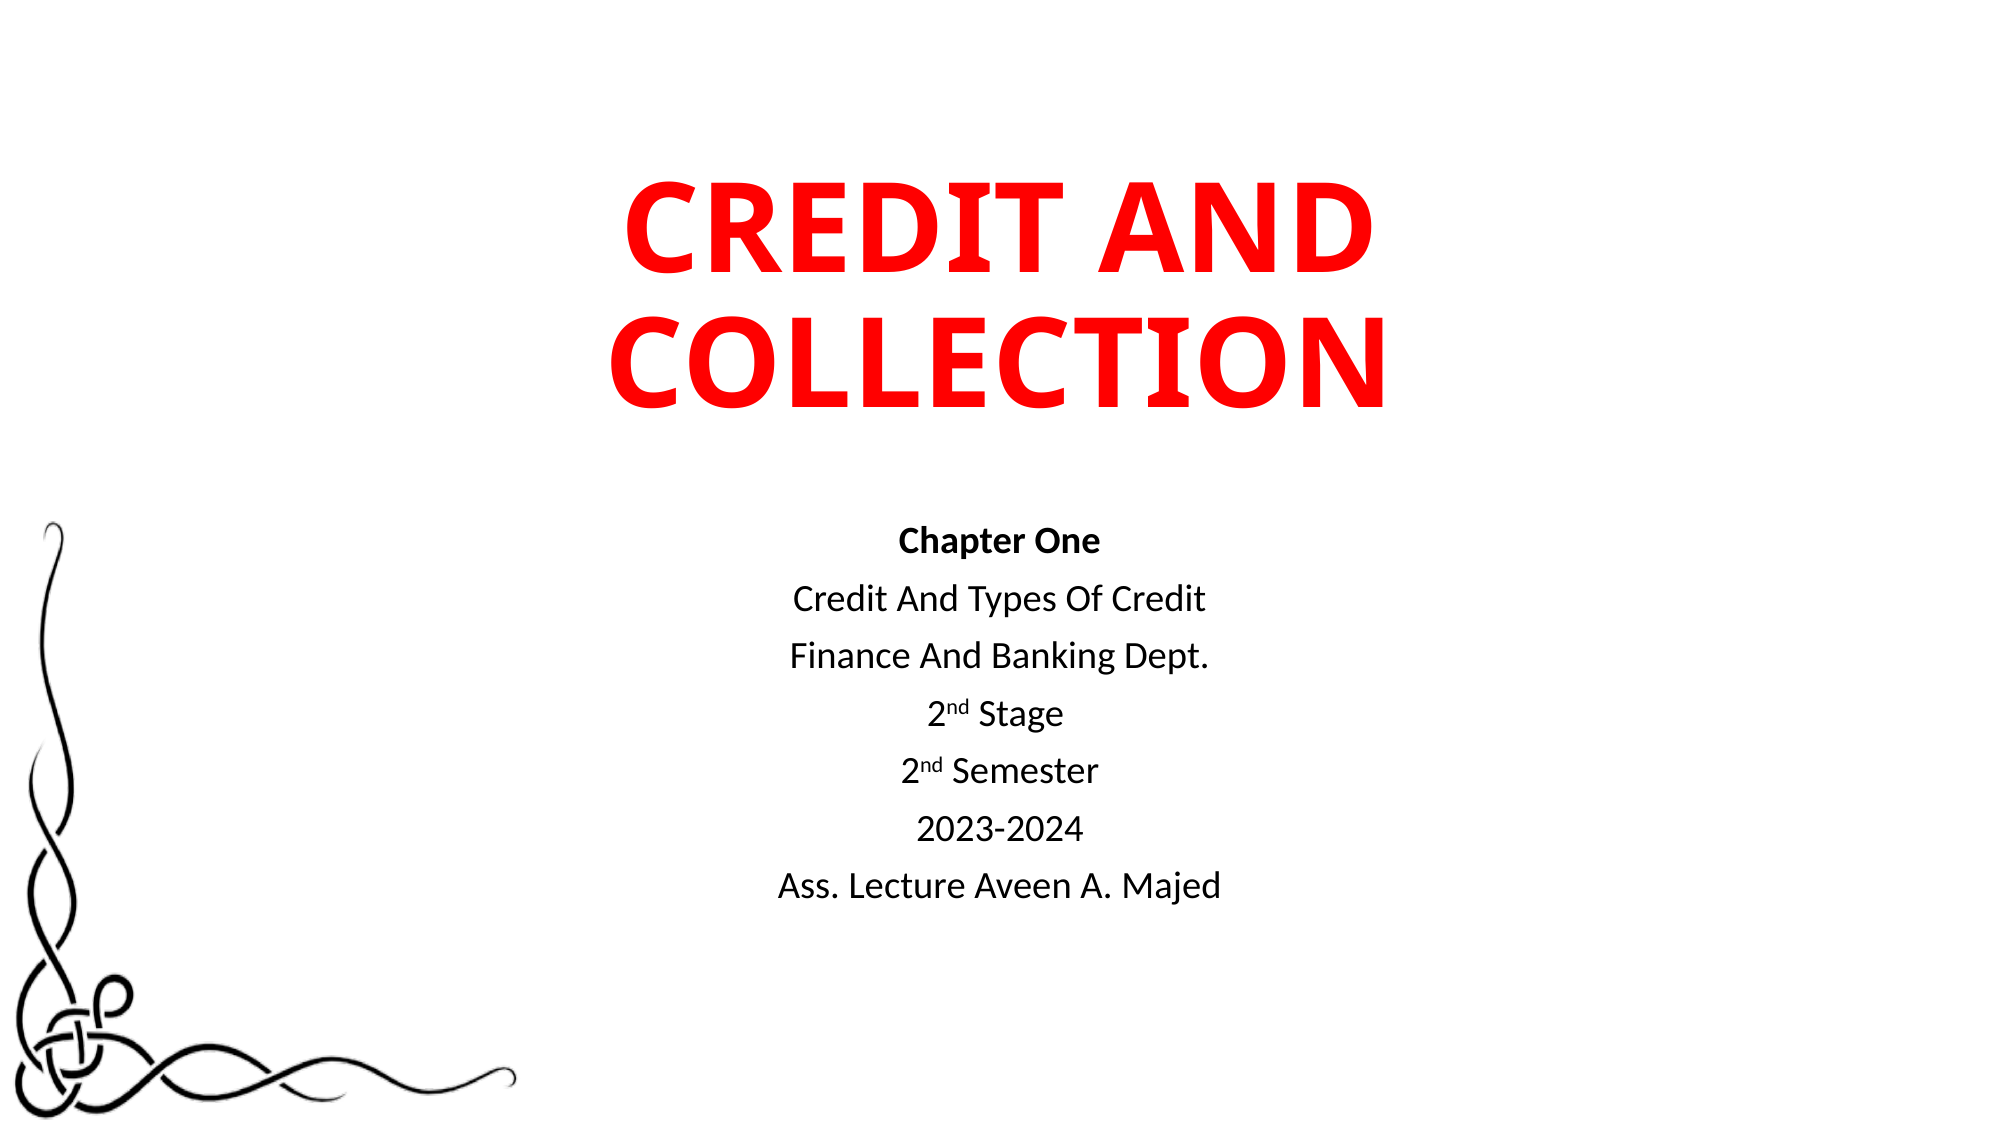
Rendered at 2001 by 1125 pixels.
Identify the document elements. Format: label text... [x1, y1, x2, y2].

subtitle Chapter One Credit And Types Of Credit Finance And Banking Dept. 2nd Stage 2nd Semester 2023-2024 Ass. Lecture Aveen A. Majed [608, 512, 1750, 919]
title CREDIT AND COLLECTION [249, 50, 1750, 443]
picture [0, 472, 608, 1125]
